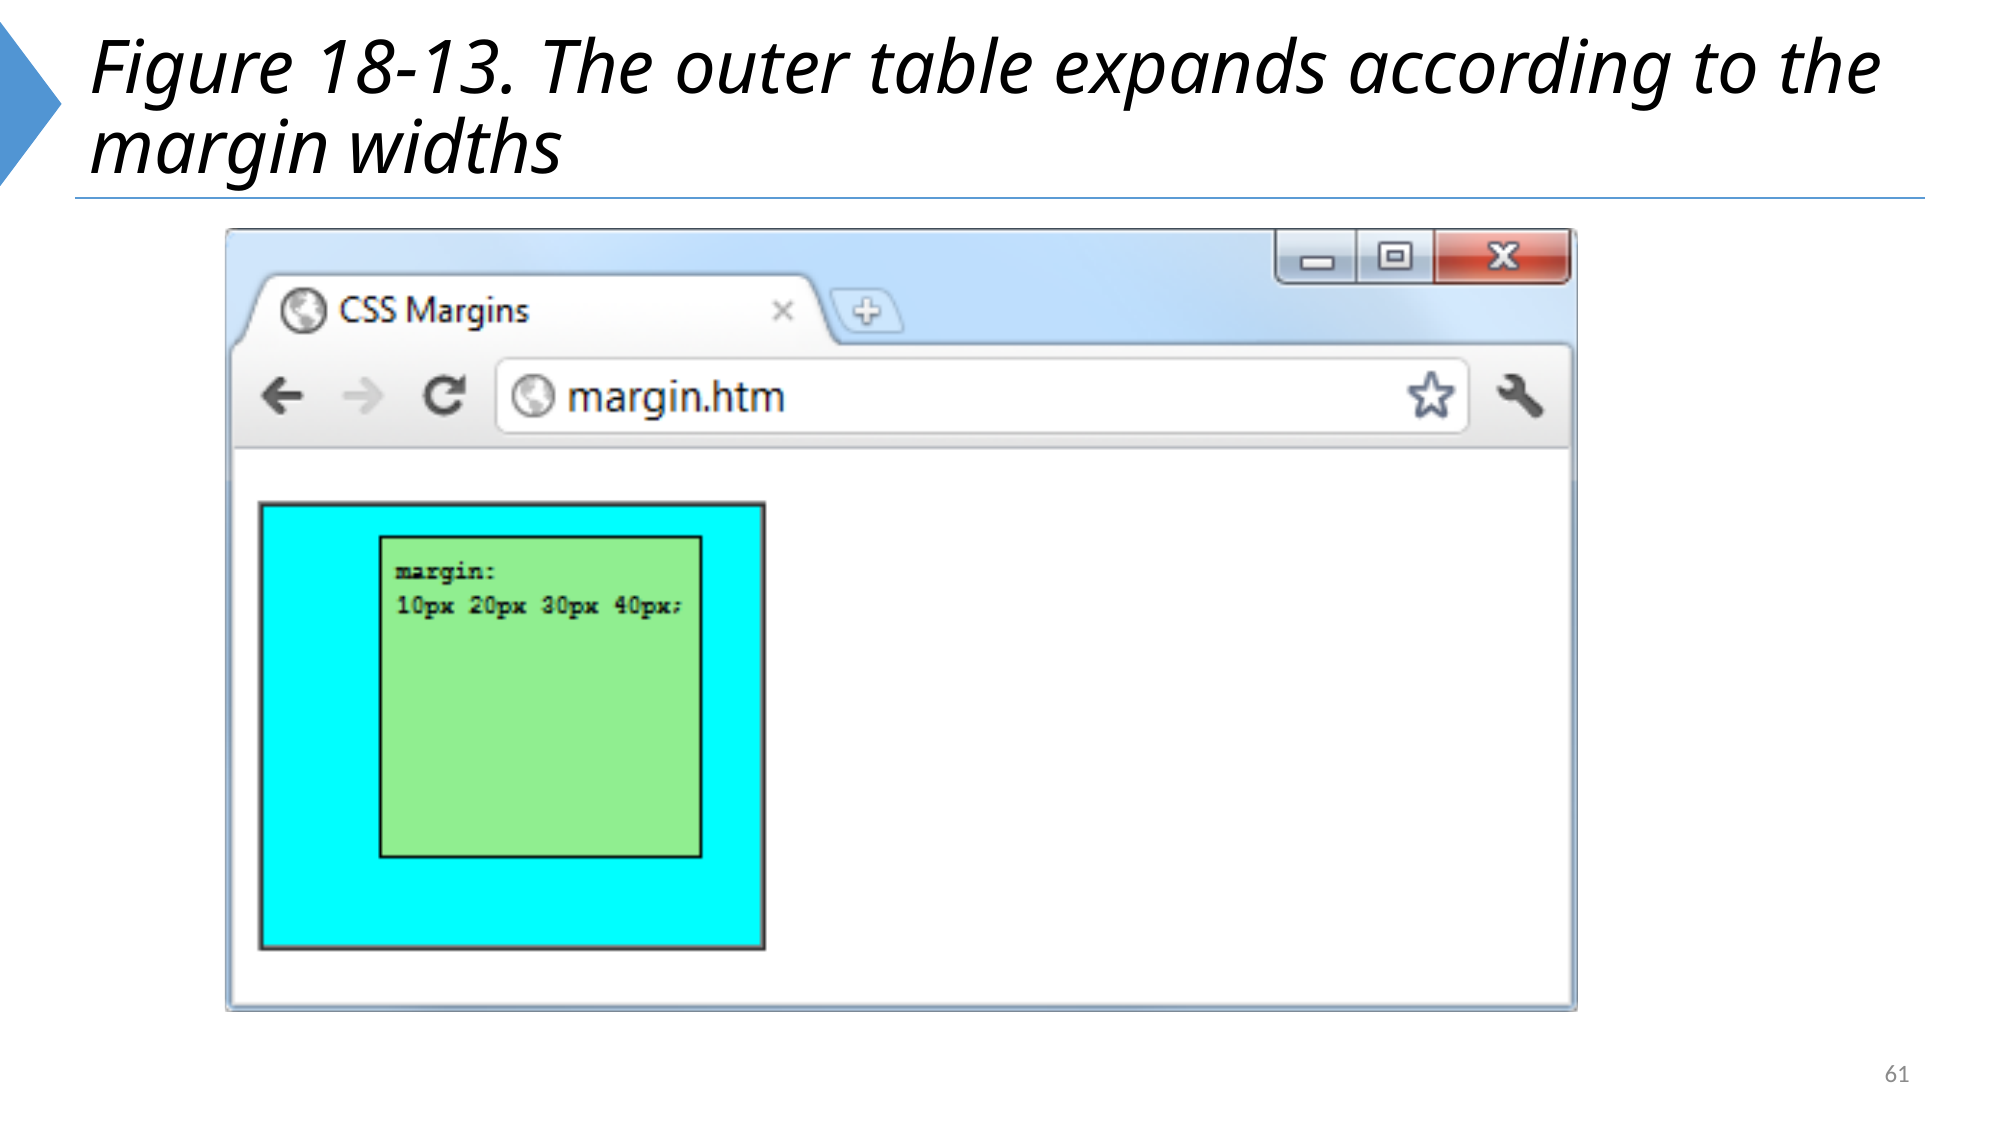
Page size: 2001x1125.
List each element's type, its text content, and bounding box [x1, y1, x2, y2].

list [224, 228, 1578, 1012]
slide_number 61 [1475, 1042, 1926, 1103]
title Figure 18-13. The outer table expands according to the margin widths [74, 21, 1926, 198]
